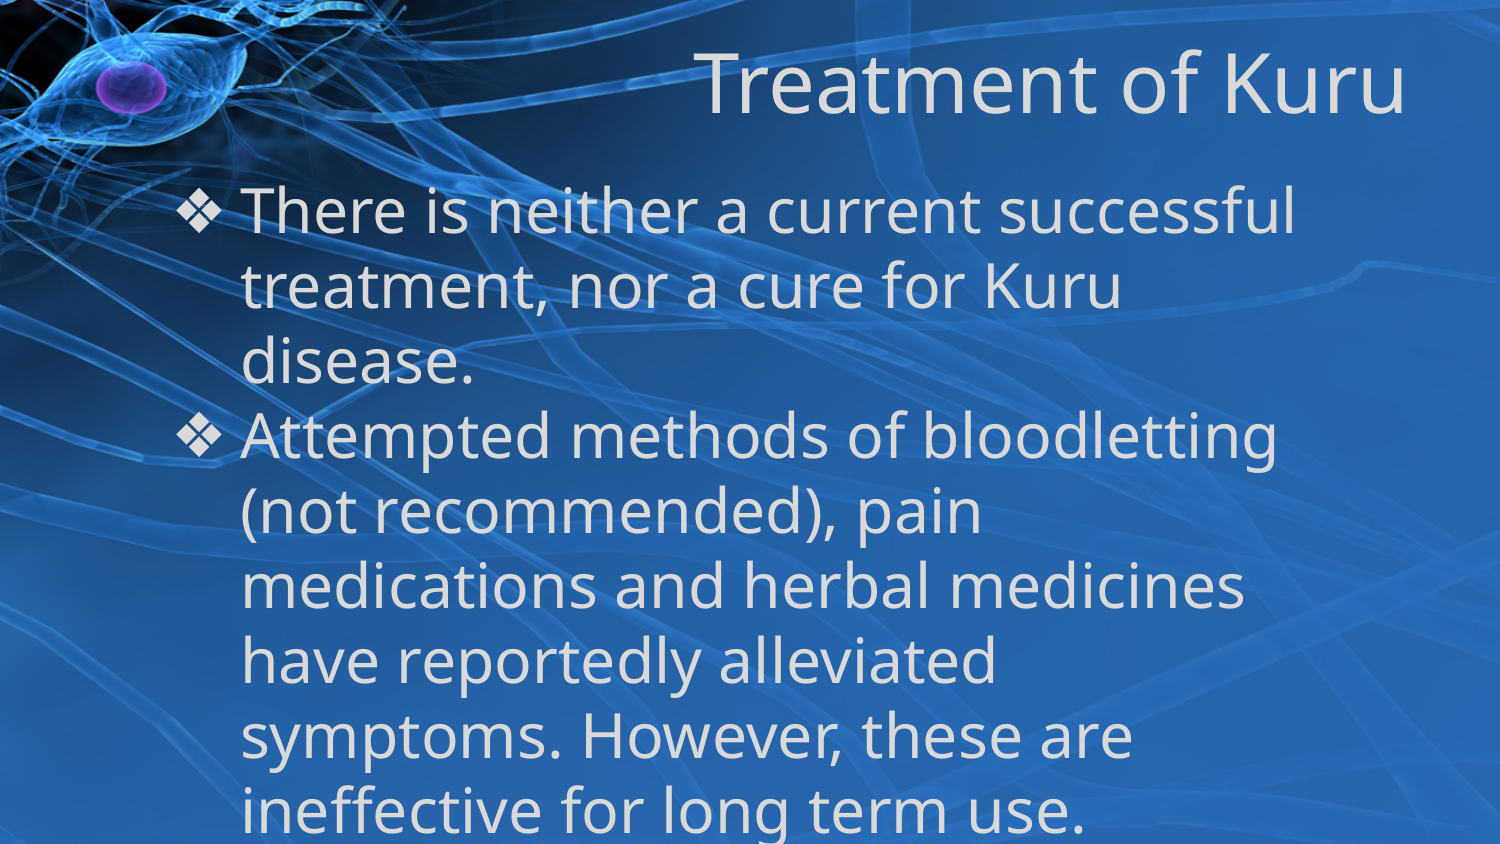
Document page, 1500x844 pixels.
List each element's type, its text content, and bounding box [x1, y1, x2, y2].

list There is neither a current successful treatment, nor a cure for Kuru disease. Attempted methods of bloodletting (not recommended), pain medications and herbal medicines have reportedly alleviated symptoms. However, these are ineffective for long term use. [150, 164, 1350, 680]
title Treatment of Kuru [300, 36, 1425, 125]
picture [0, 0, 1500, 844]
